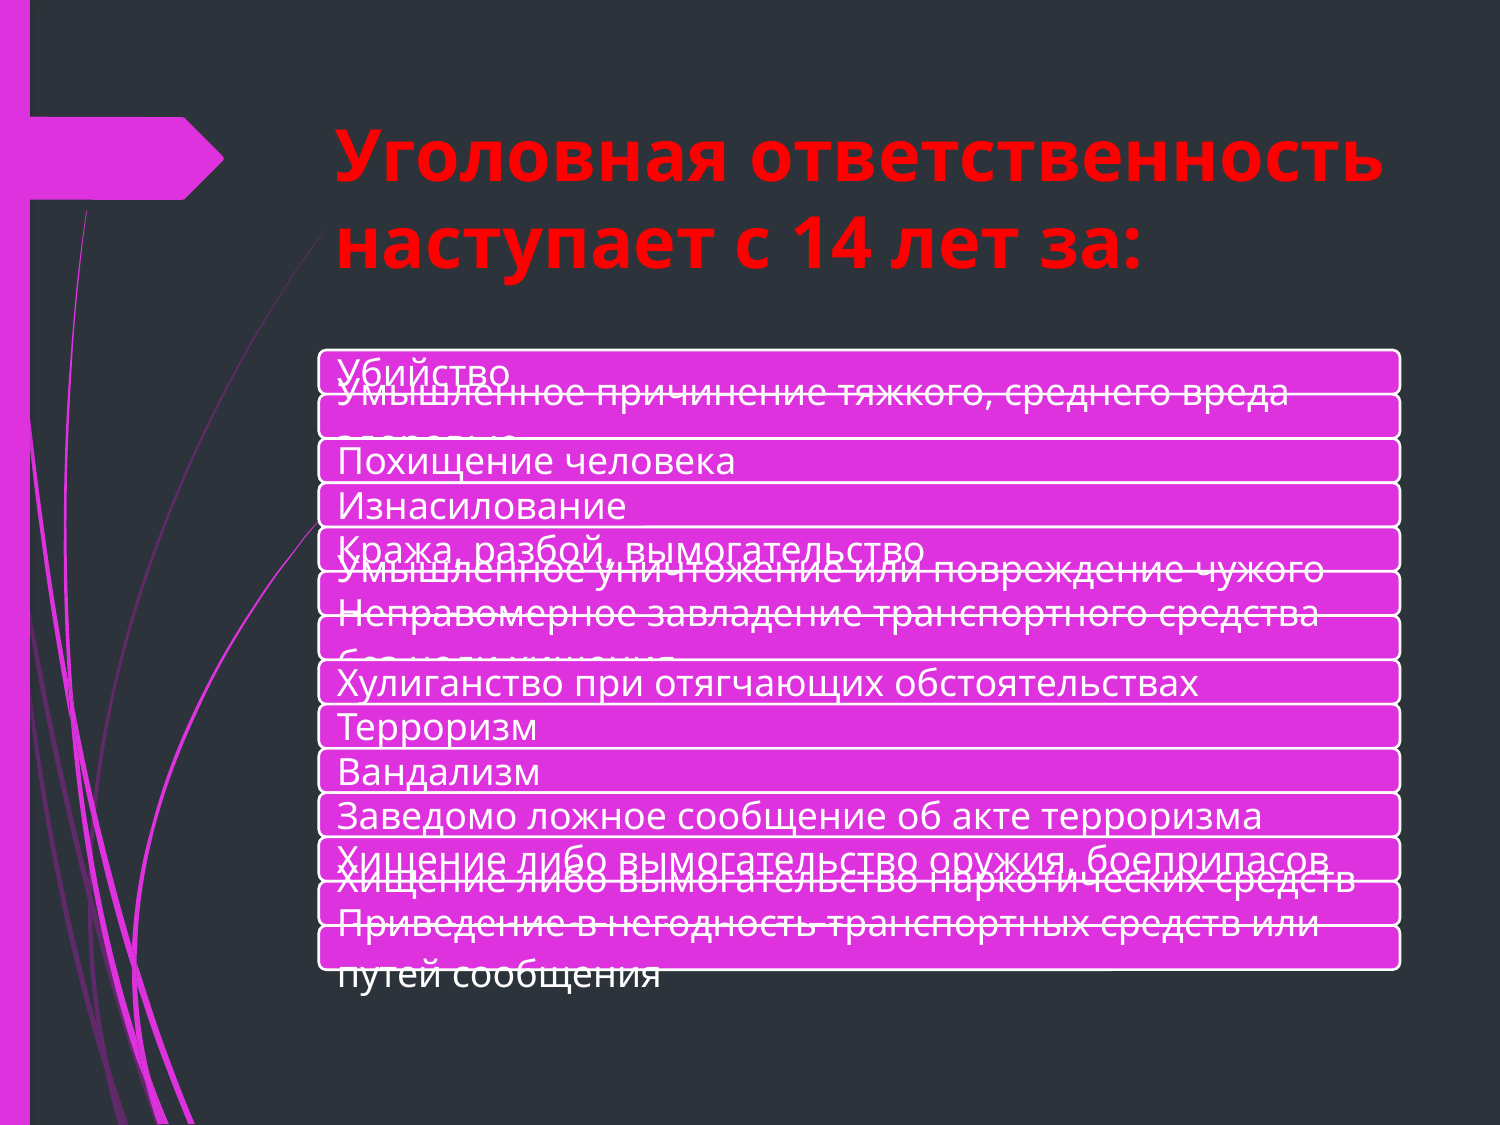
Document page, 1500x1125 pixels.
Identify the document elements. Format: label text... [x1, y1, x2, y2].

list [318, 349, 1401, 971]
title Уголовная ответственность наступает с 14 лет за: [319, 102, 1400, 313]
